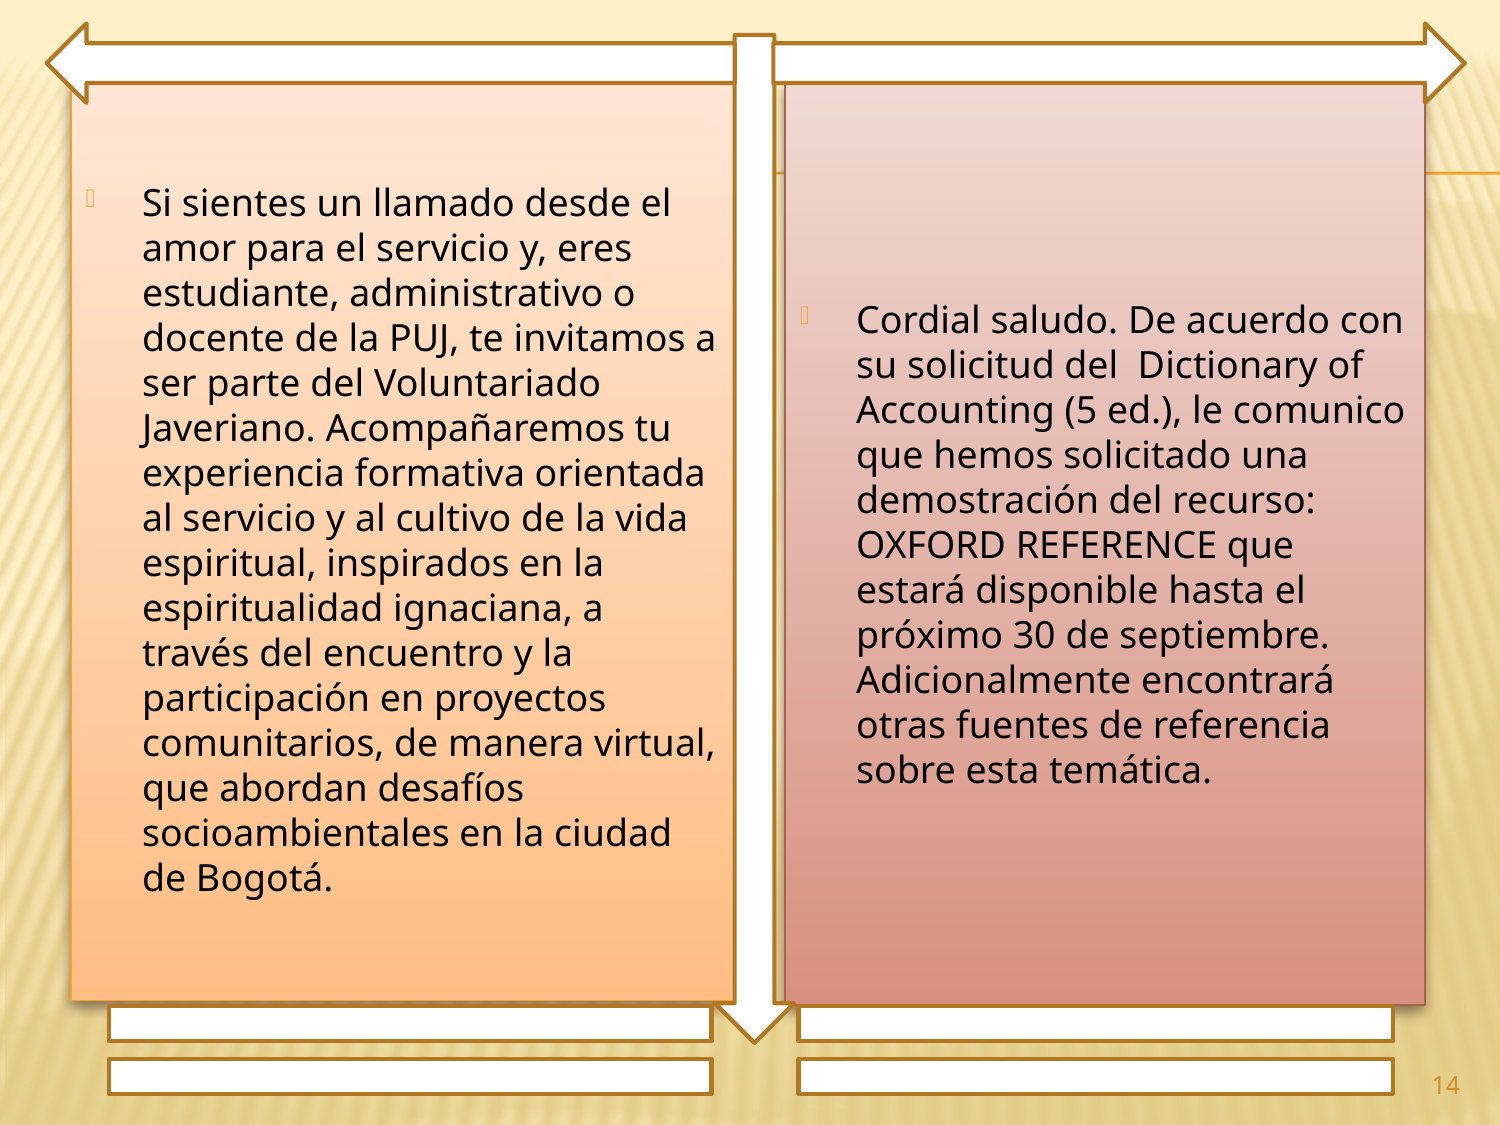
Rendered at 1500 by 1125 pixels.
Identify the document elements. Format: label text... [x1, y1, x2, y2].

text_box [771, 21, 1467, 105]
text_box [107, 1004, 714, 1043]
text_box [712, 32, 797, 1046]
slide_number 14 [1350, 1062, 1475, 1103]
list Si sientes un llamado desde el amor para el servicio y, eres estudiante, administrativo o docente de la PUJ, te invitamos a ser parte del Voluntariado Javeriano. Acompañaremos tu experiencia formativa orientada al servicio y al cultivo de la vida espiritual, inspirados en la espiritualidad ignaciana, a través del encuentro y la participación en proyectos comunitarios, de manera virtual, que abordan desafíos socioambientales en la ciudad de Bogotá. [70, 86, 732, 1001]
text_box [796, 1004, 1395, 1043]
list Cordial saludo. De acuerdo con su solicitud del Dictionary of Accounting (5 ed.), le comunico que hemos solicitado una demostración del recurso: OXFORD REFERENCE que estará disponible hasta el próximo 30 de septiembre. Adicionalmente encontrará otras fuentes de referencia sobre esta temática. [784, 86, 1426, 1006]
text_box [107, 1057, 714, 1096]
text_box [796, 1057, 1395, 1096]
text_box [44, 21, 737, 105]
